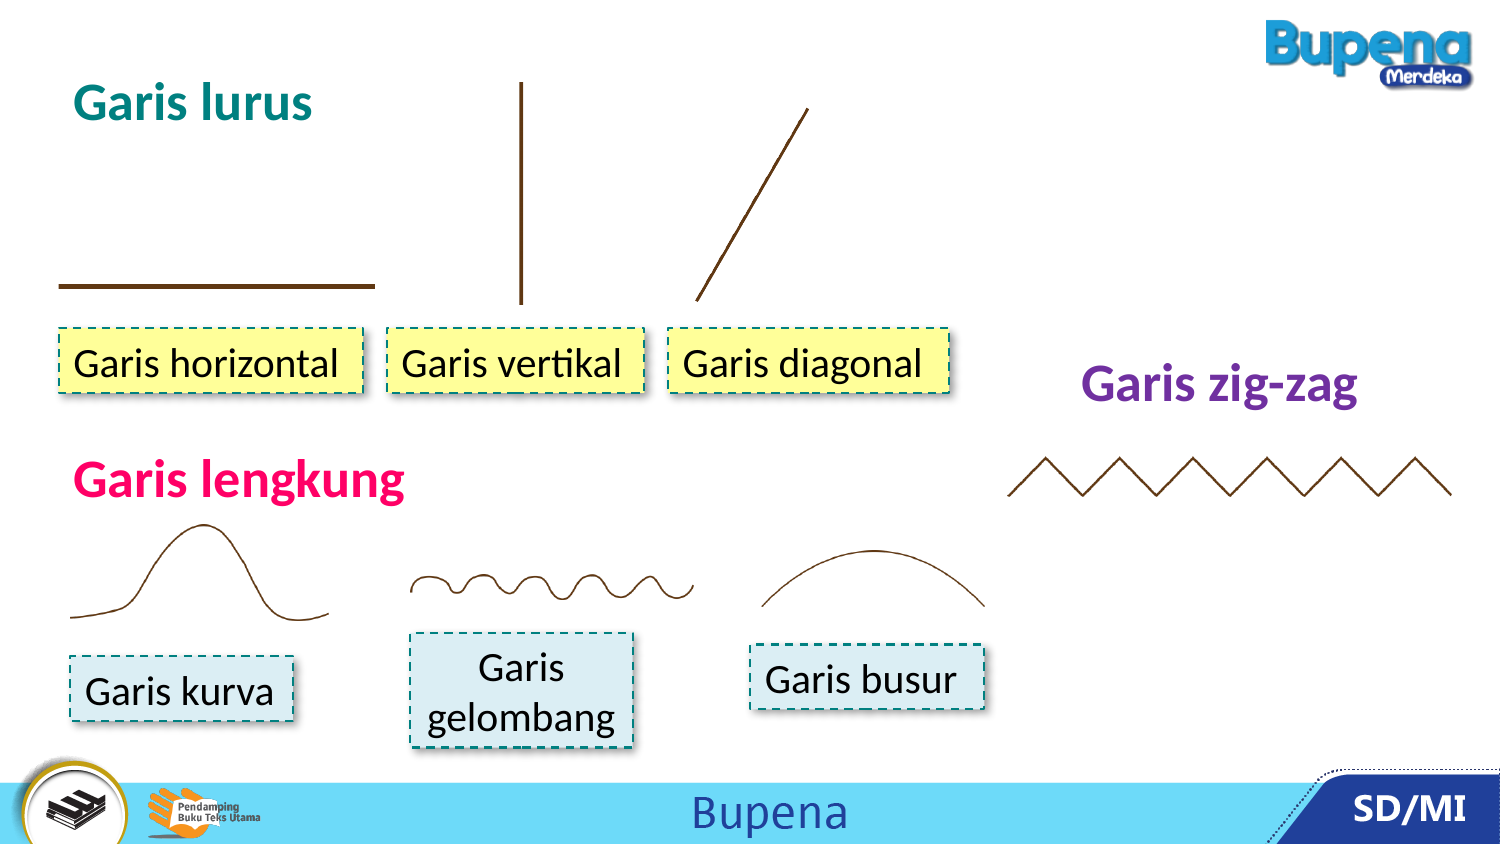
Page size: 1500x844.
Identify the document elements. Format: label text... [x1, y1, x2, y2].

picture [1007, 456, 1453, 498]
text_box Garis lengkung [58, 435, 446, 516]
text_box Garis zig-zag [1066, 339, 1453, 420]
text_box Garis kurva [70, 656, 293, 722]
picture [407, 82, 631, 305]
text_box Garis gelombang [410, 632, 633, 748]
text_box Garis busur [750, 644, 985, 710]
picture [638, 108, 862, 302]
text_box Garis diagonal [667, 328, 950, 393]
picture [58, 280, 376, 294]
picture [1250, 15, 1500, 97]
picture [0, 755, 1500, 844]
text_box Garis lurus [58, 58, 446, 139]
text_box Garis vertikal [386, 328, 645, 393]
picture [70, 524, 329, 622]
picture [761, 550, 985, 607]
text_box Garis horizontal [58, 328, 364, 393]
picture [409, 573, 694, 601]
